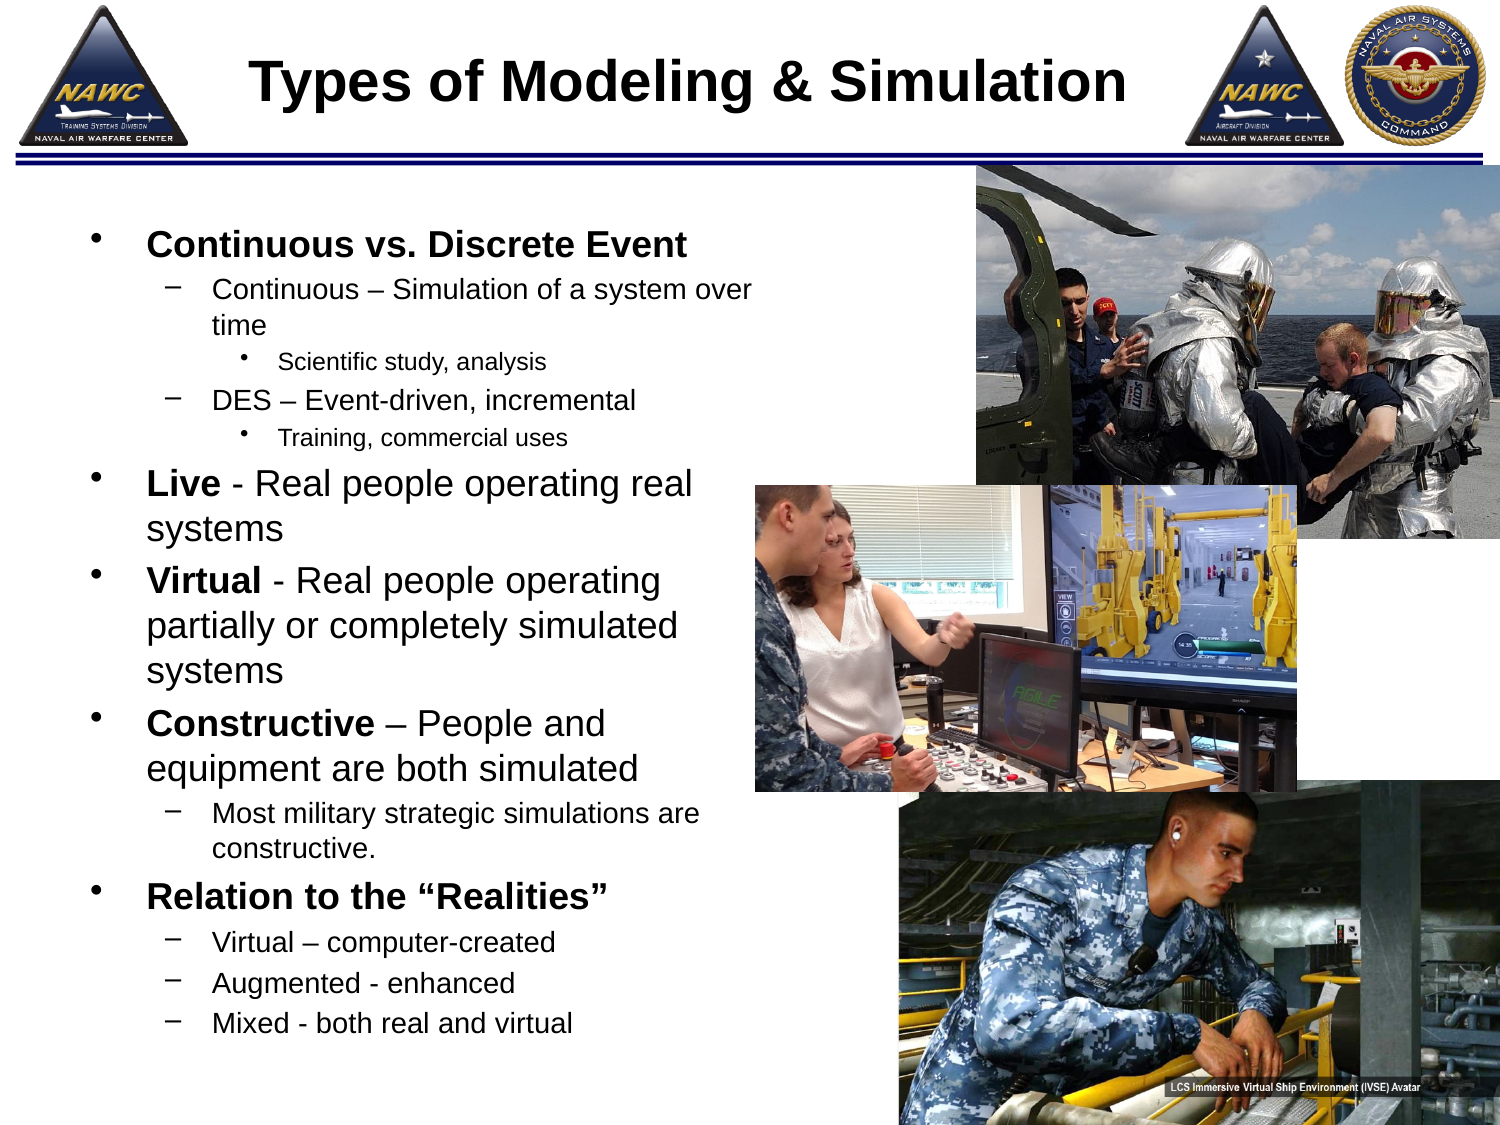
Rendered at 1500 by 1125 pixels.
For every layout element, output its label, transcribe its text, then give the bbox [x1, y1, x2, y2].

picture [1185, 0, 1494, 154]
picture [755, 164, 1500, 793]
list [896, 779, 1500, 1125]
list Continuous vs. Discrete Event Continuous – Simulation of a system over time Scientific study, analysis DES – Event-driven, incremental Training, commercial uses Live - Real people operating real systems Virtual - Real people operating partially or completely simulated systems Constructive – People and equipment are both simulated Most military strategic simulations are constructive. Relation to the “Realities” Virtual – computer-created Augmented - enhanced Mixed - both real and virtual [74, 212, 770, 906]
title Types of Modeling & Simulation [179, 21, 1198, 135]
picture [19, 5, 188, 146]
